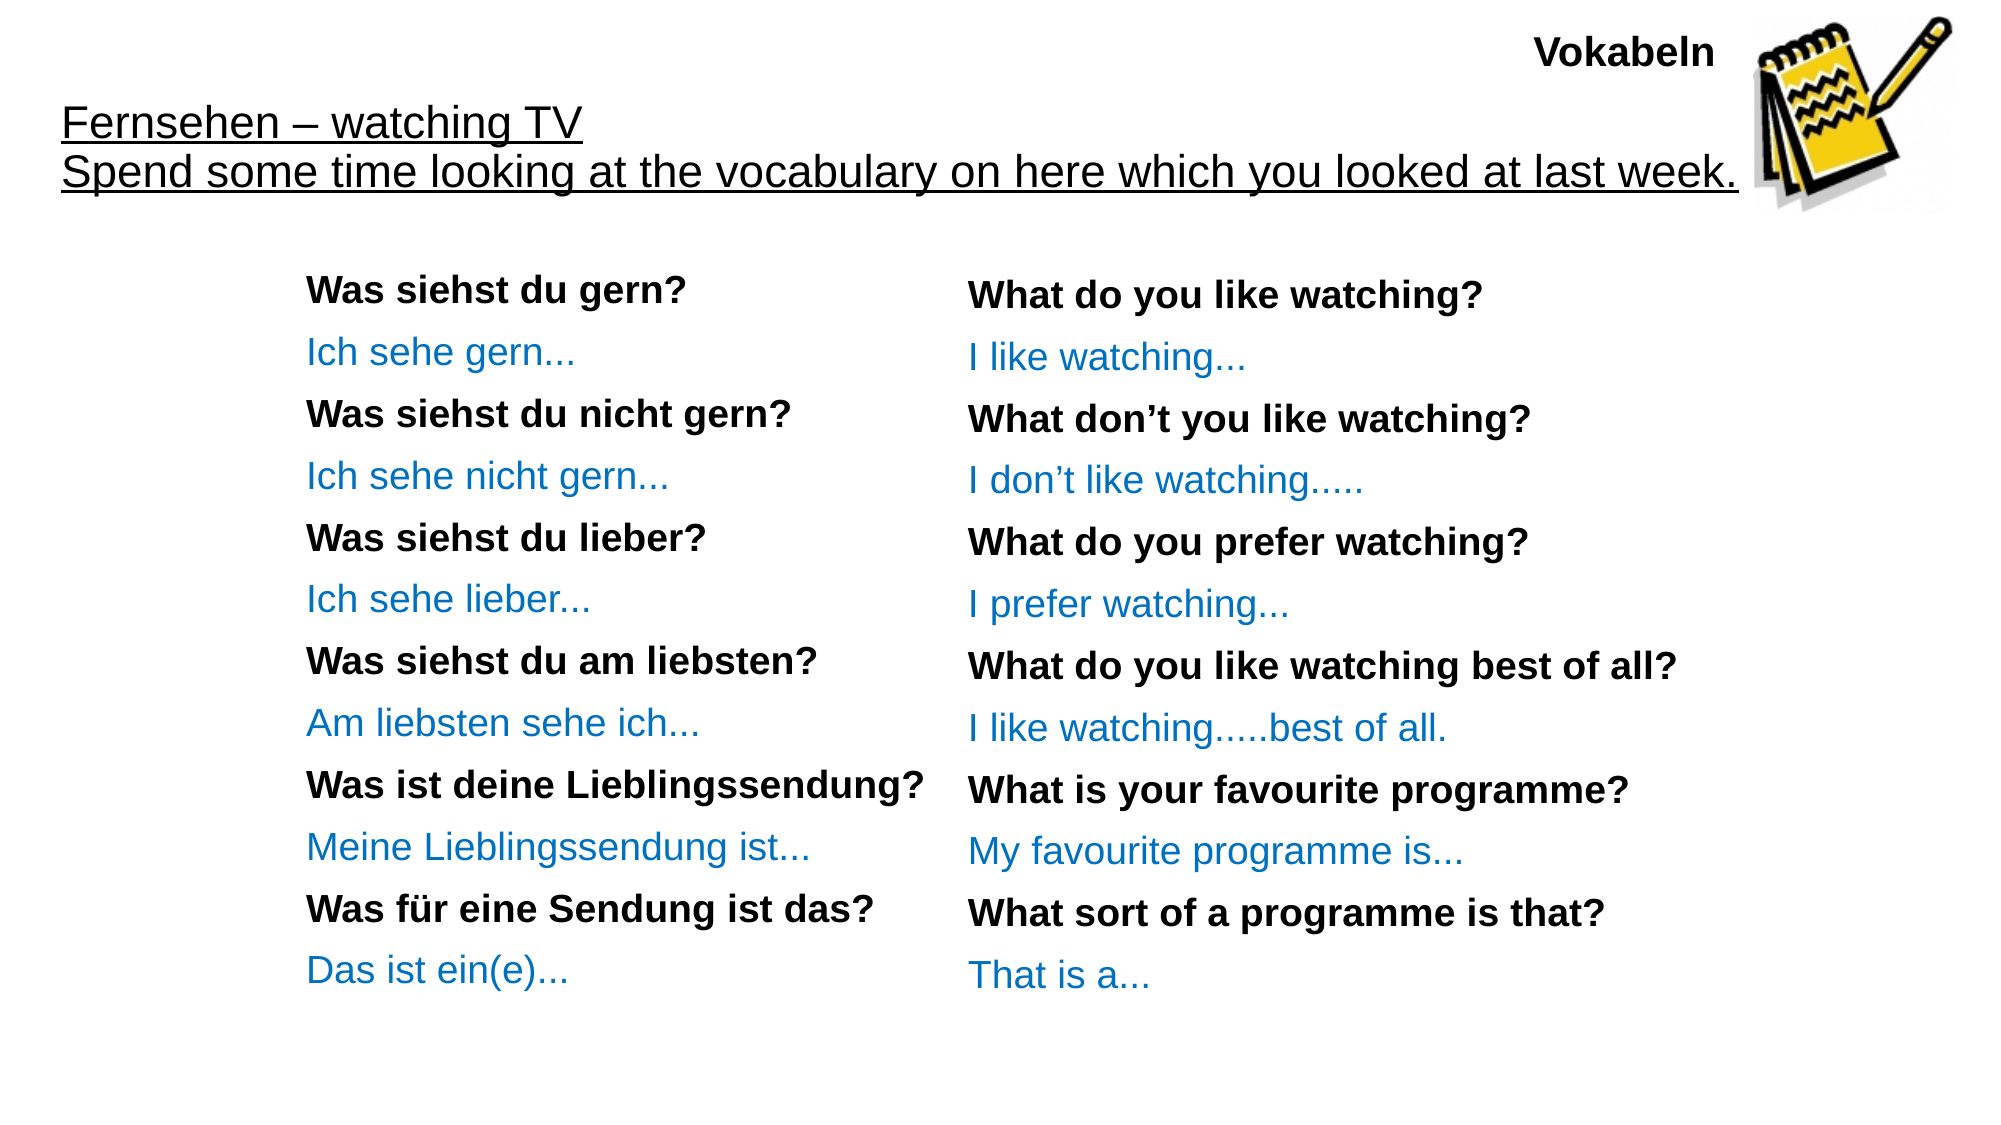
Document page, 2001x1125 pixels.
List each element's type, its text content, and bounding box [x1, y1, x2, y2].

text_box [1517, 16, 1954, 214]
title Fernsehen – watching TV Spend some time looking at the vocabulary on here which you looked at last week. [46, 54, 1775, 243]
list What do you like watching? I like watching... What don’t you like watching? I don’t like watching..... What do you prefer watching? I prefer watching... What do you like watching best of all? I like watching.....best of all. What is your favourite programme? My favourite programme is... What sort of a programme is that? That is a... [952, 267, 1750, 1010]
list Was siehst du gern? Ich sehe gern... Was siehst du nicht gern? Ich sehe nicht gern... Was siehst du lieber? Ich sehe lieber... Was siehst du am liebsten? Am liebsten sehe ich... Was ist deine Lieblingssendung? Meine Lieblingssendung ist... Was für eine Sendung ist das? Das ist ein(e)... [291, 262, 988, 1005]
